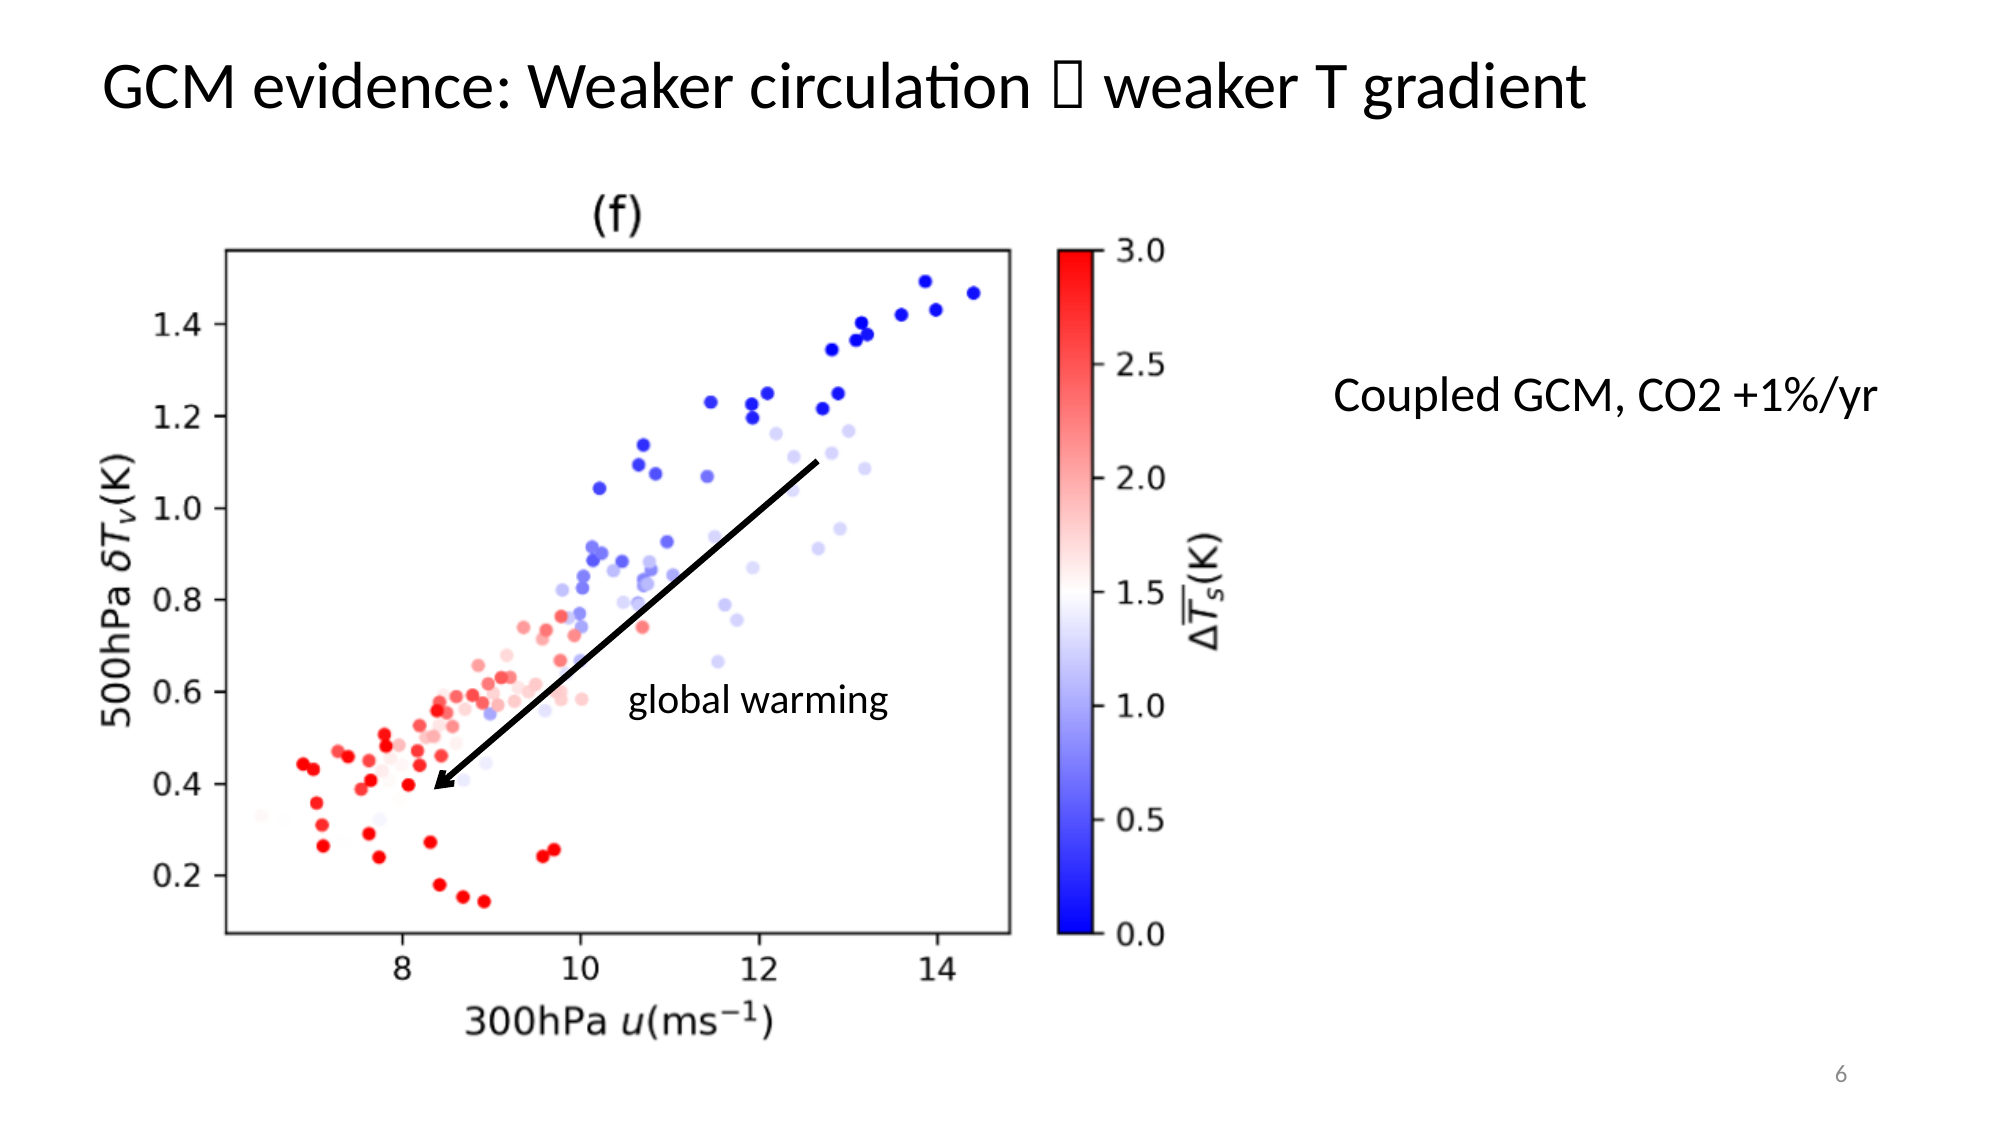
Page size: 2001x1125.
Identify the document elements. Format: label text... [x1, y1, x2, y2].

slide_number 6 [1412, 1042, 1863, 1103]
text_box GCM evidence: Weaker circulation  weaker T gradient [87, 34, 1863, 129]
text_box Coupled GCM, CO2 +1%/yr [1318, 354, 1957, 429]
picture [87, 185, 1230, 1043]
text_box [433, 460, 818, 790]
